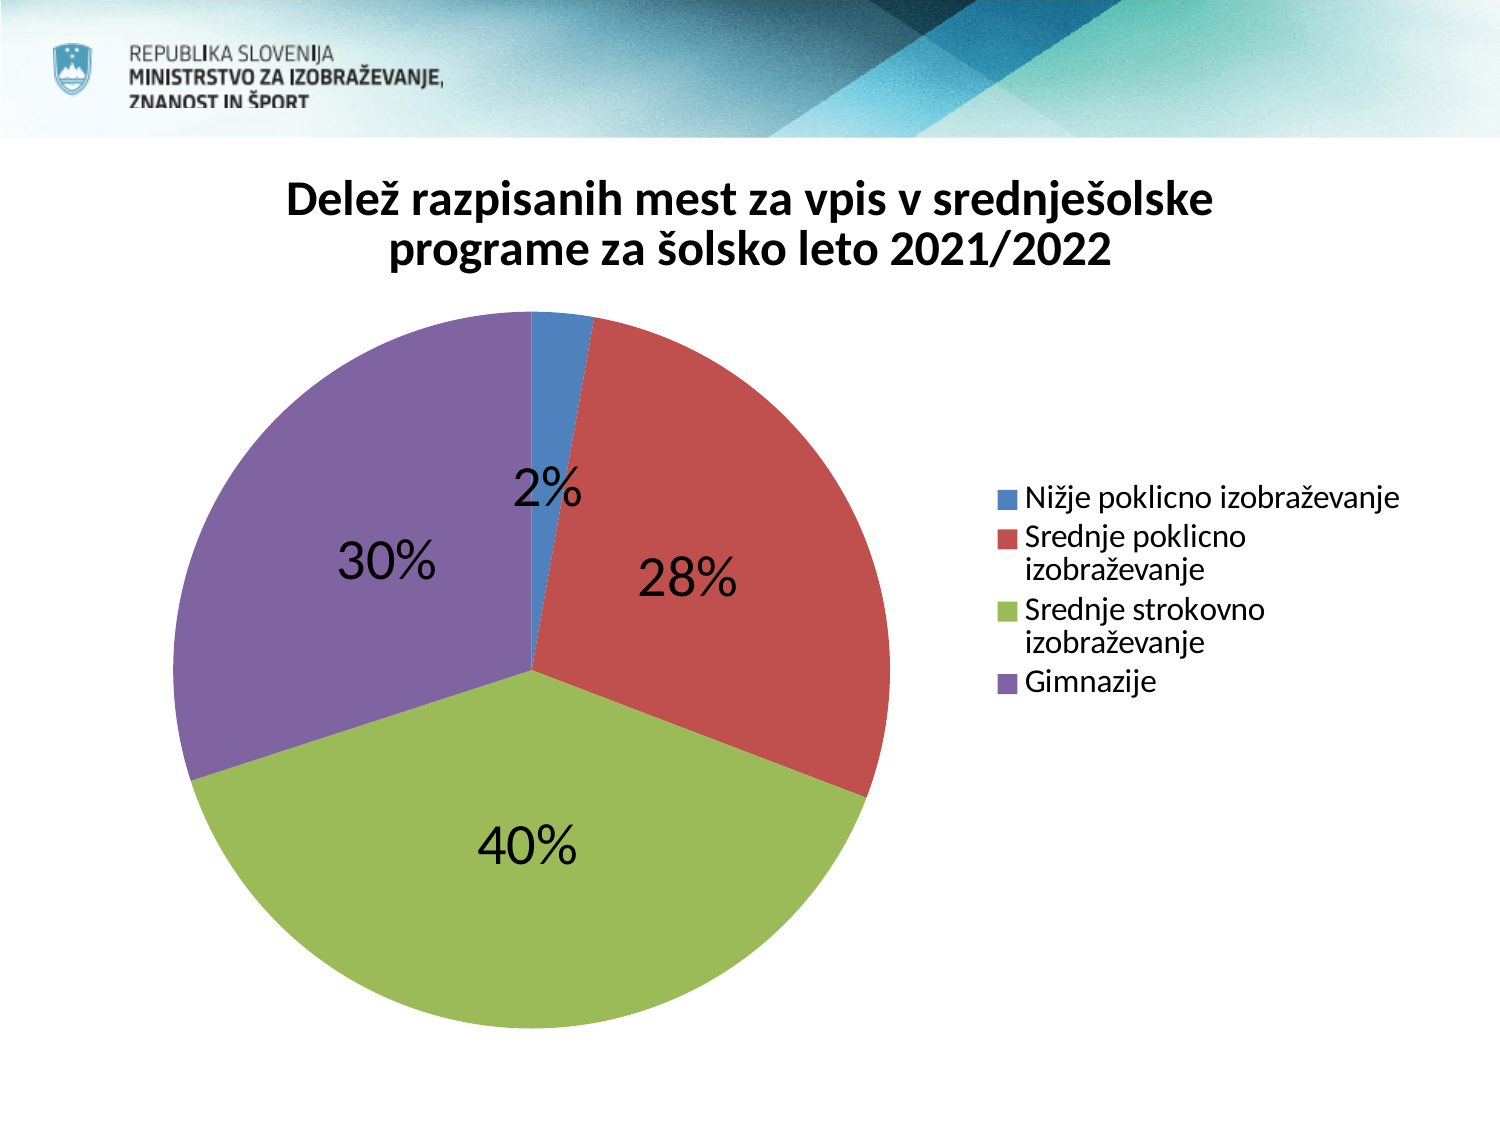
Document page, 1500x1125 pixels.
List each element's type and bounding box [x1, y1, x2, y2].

chart [76, 136, 1424, 1047]
picture [0, 0, 1500, 138]
